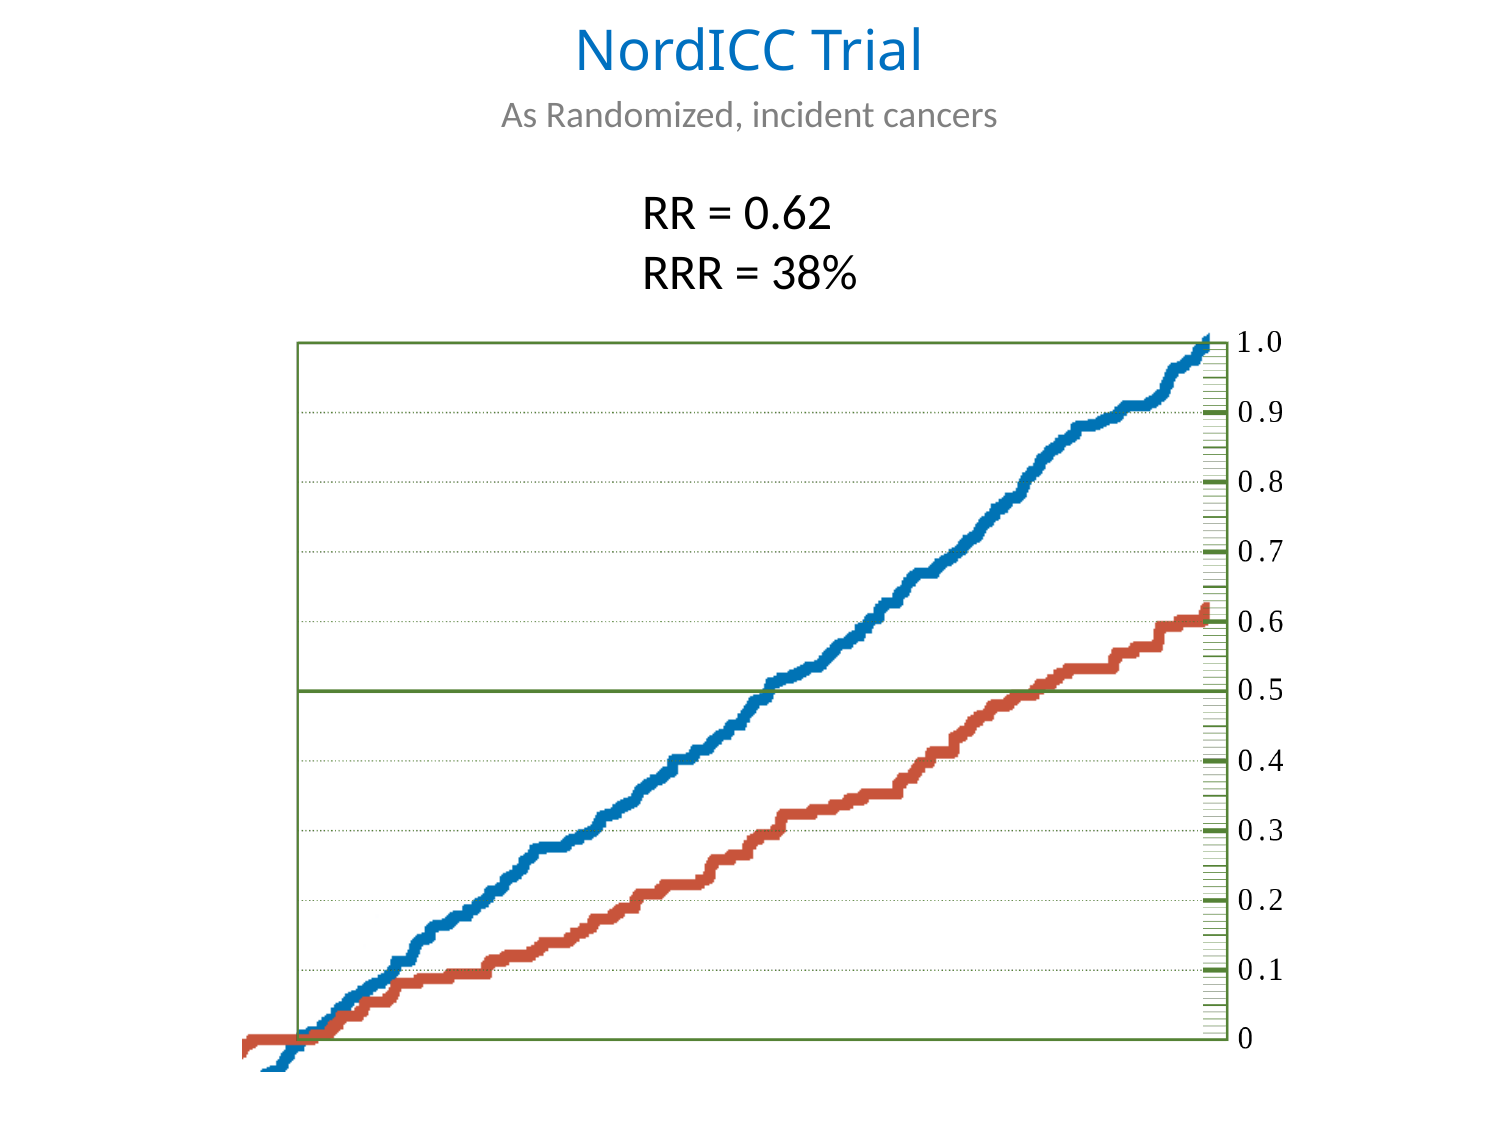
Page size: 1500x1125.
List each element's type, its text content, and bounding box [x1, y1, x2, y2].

text_box As Randomized, incident cancers [486, 82, 1014, 143]
text_box RR = 0.62 RRR = 38% [627, 172, 873, 291]
picture [242, 291, 1284, 1080]
